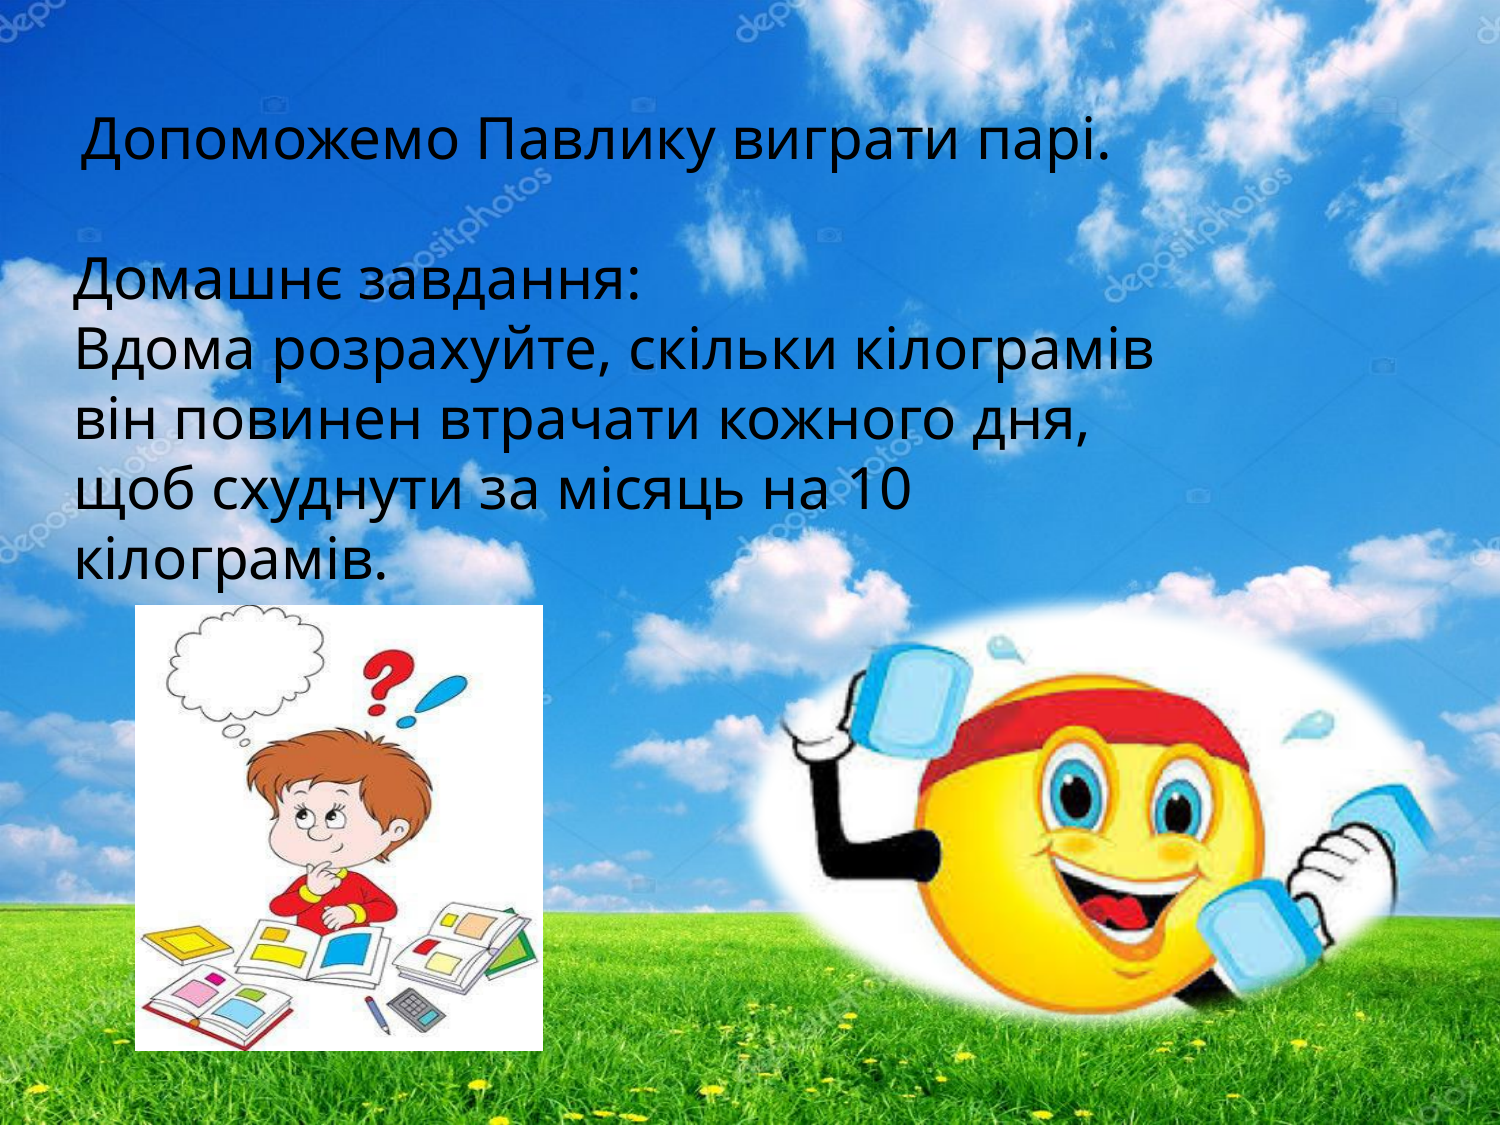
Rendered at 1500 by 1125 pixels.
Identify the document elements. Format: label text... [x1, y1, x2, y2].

text_box Допоможемо Павлику виграти парі. Домашнє завдання: Вдома розрахуйте, скільки кілограмів він повинен втрачати кожного дня, щоб схуднути за місяць на 10 кілограмів. [58, 93, 1207, 779]
picture [0, 0, 1500, 1125]
